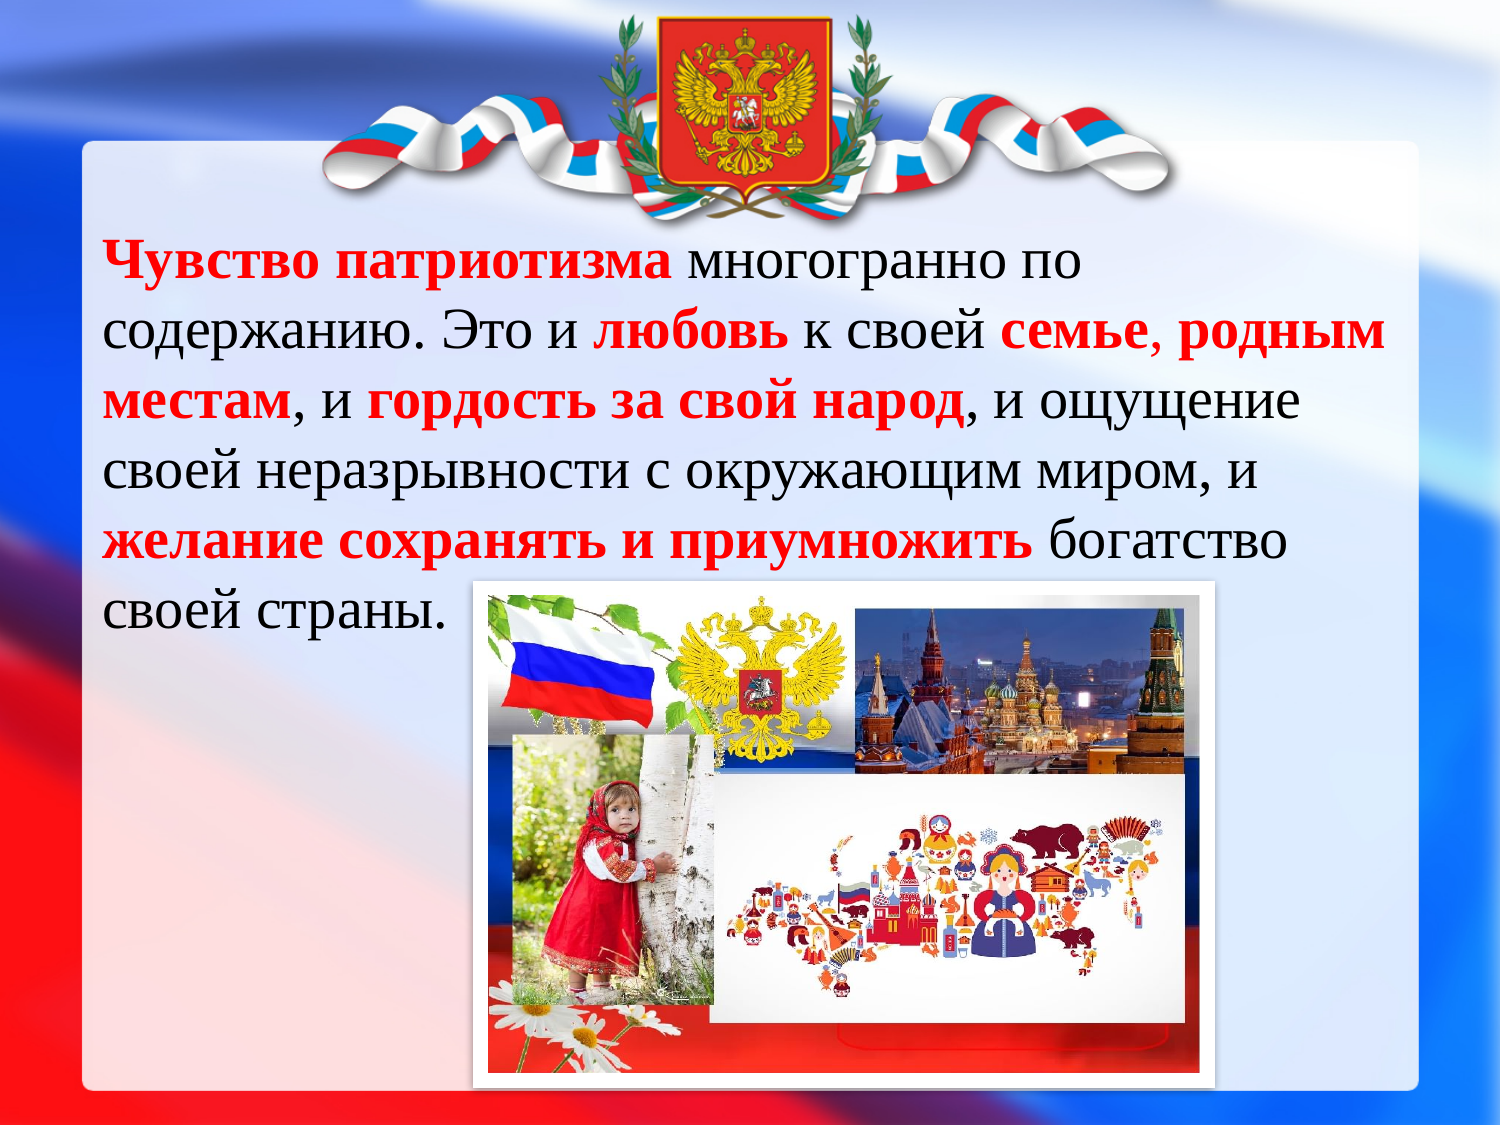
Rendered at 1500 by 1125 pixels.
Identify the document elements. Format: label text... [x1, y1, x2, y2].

text_box Чувство патриотизма многогранно по содержанию. Это и любовь к своей семье, родным местам, и гордость за свой народ, и ощущение своей неразрывности с окружающим миром, и желание сохранять и приумножить богатство своей страны. [87, 212, 1413, 648]
picture [0, 0, 1500, 1125]
